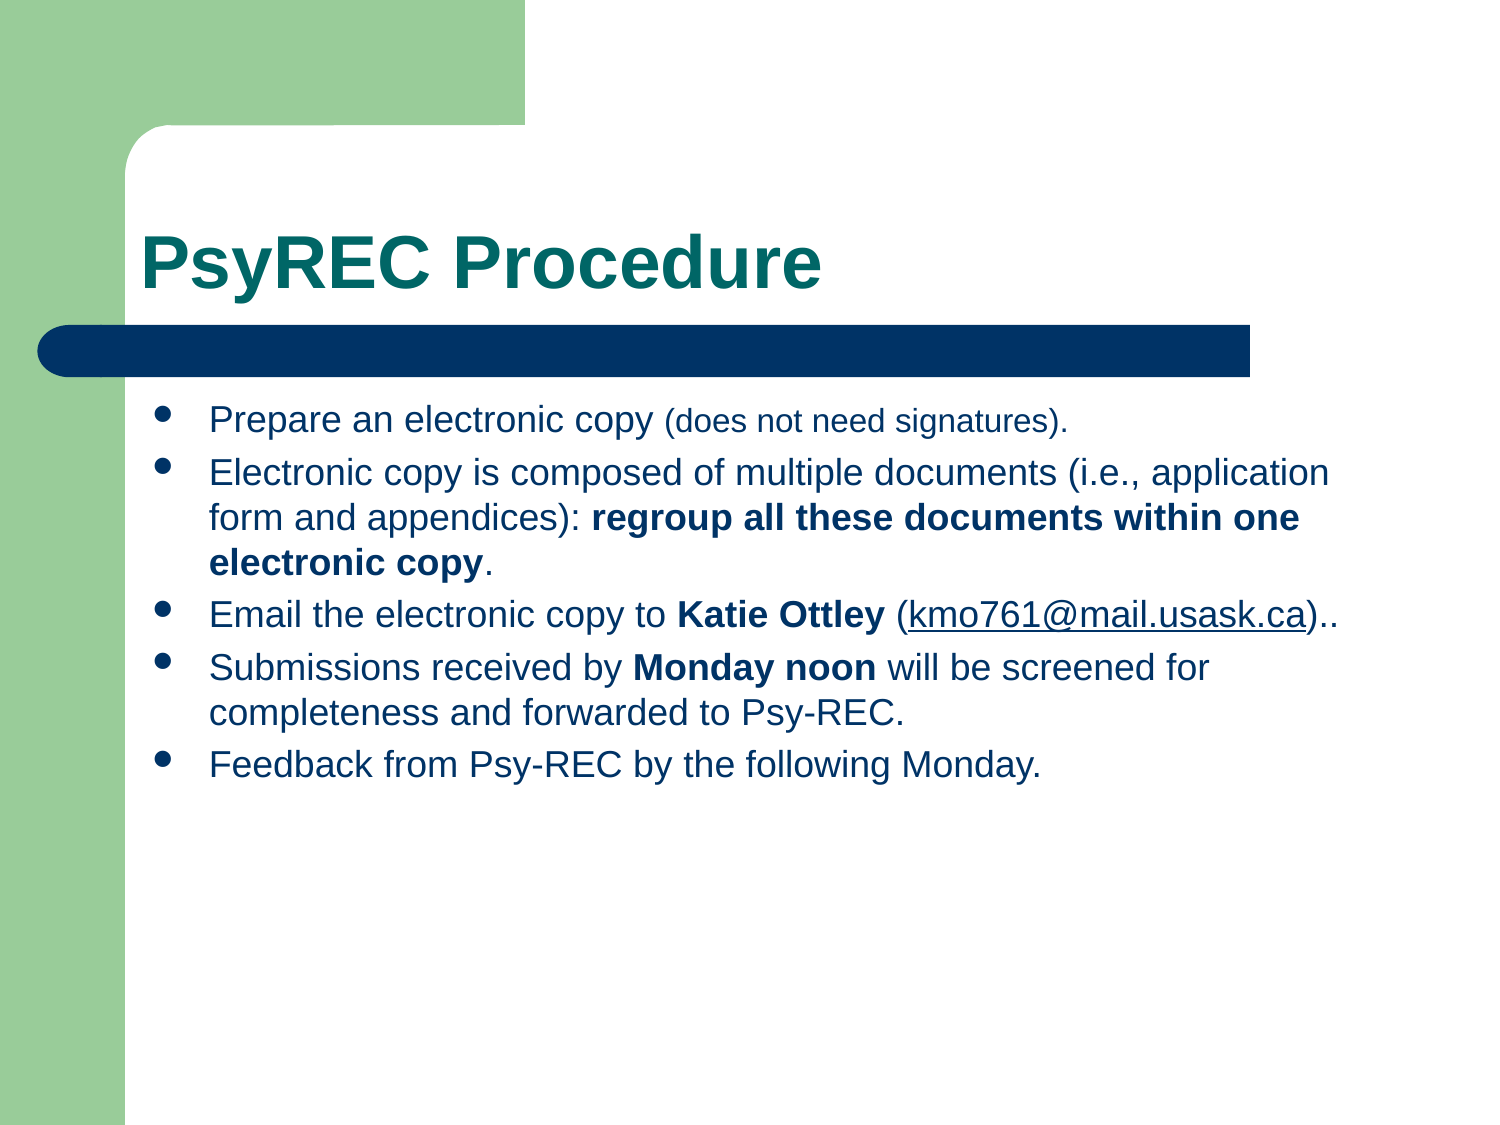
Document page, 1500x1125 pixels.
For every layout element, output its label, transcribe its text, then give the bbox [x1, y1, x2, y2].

list Prepare an electronic copy (does not need signatures). Electronic copy is composed of multiple documents (i.e., application form and appendices): regroup all these documents within one electronic copy. Email the electronic copy to Katie Ottley (kmo761@mail.usask.ca).. Submissions received by Monday noon will be screened for completeness and forwarded to Psy-REC. Feedback from Psy-REC by the following Monday. [137, 387, 1400, 999]
title PsyREC Procedure [125, 125, 1425, 313]
